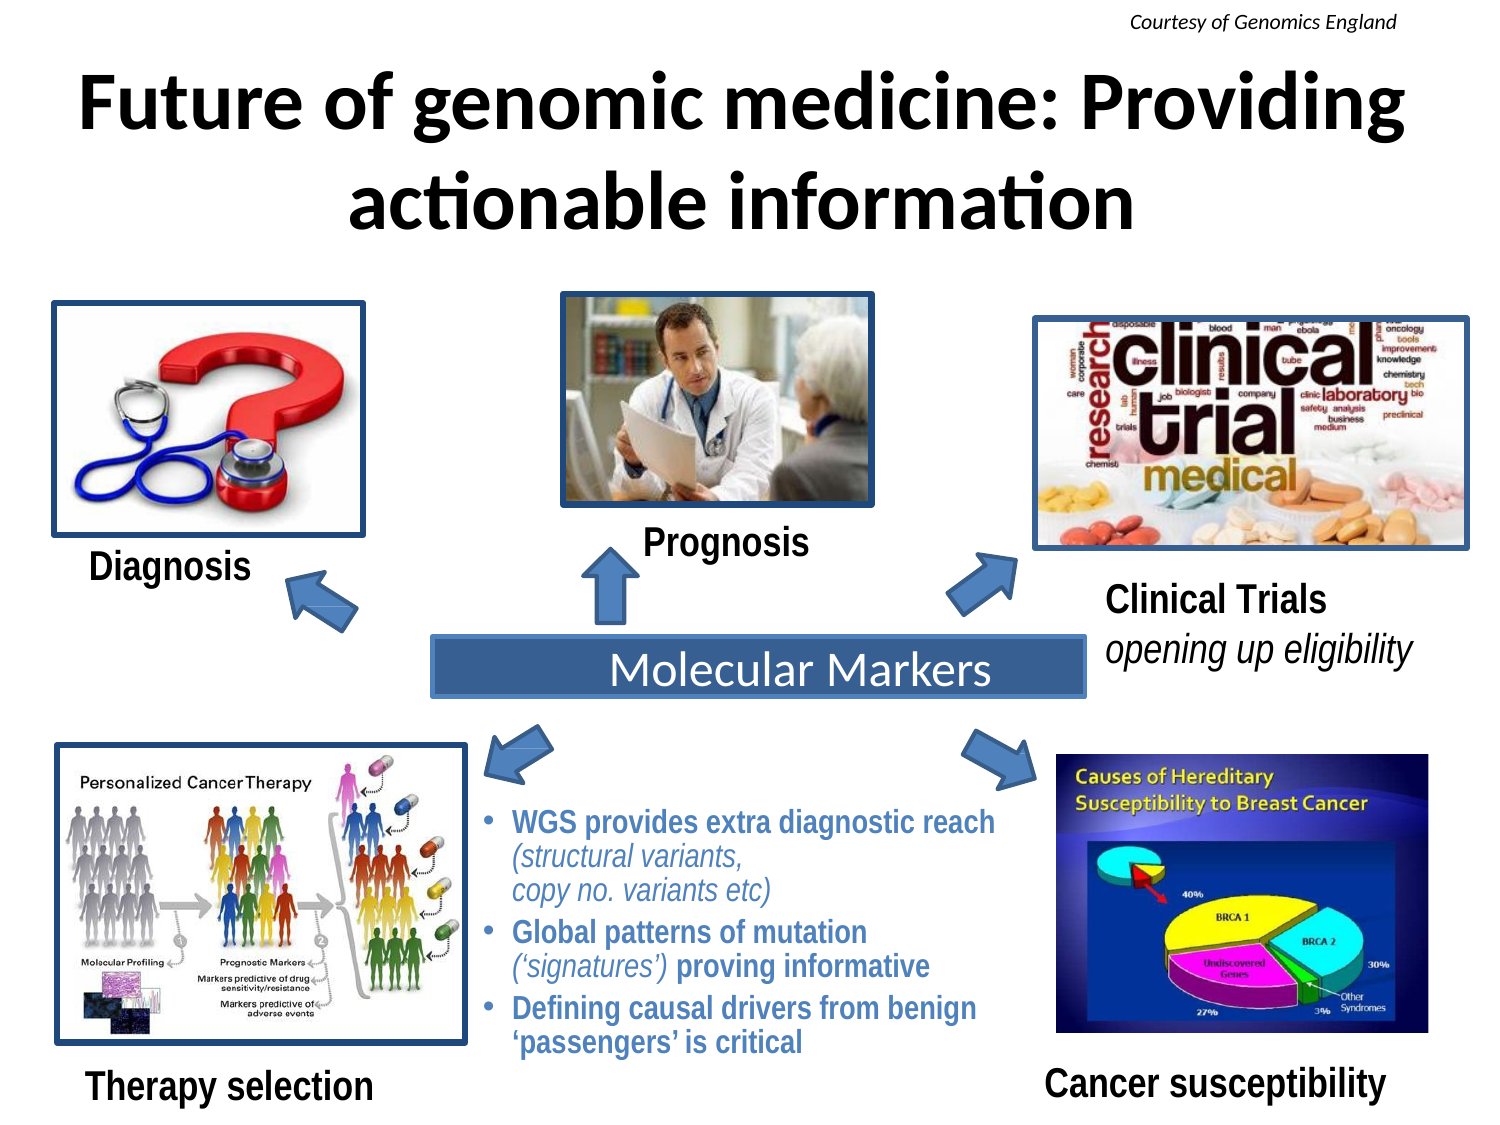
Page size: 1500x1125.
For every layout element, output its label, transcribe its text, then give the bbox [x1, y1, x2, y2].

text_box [286, 571, 357, 632]
text_box [1056, 754, 1429, 1033]
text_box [962, 730, 1036, 790]
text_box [582, 548, 639, 624]
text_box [53, 302, 364, 536]
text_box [56, 744, 466, 1043]
text_box Courtesy of Genomics England [1115, 0, 1417, 60]
text_box Molecular Markers [432, 636, 1085, 697]
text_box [485, 725, 553, 784]
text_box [947, 553, 1017, 616]
text_box Prognosis [641, 514, 831, 565]
text_box Diagnosis [86, 544, 274, 589]
title Future of genomic medicine: Providing actionable information [42, 39, 1443, 141]
text_box WGS provides extra diagnostic reach (structural variants, copy no. variants etc) Global patterns of mutation (‘signatures’) proving informative Defining causal drivers from benign ‘passengers’ is critical [468, 798, 1022, 1068]
text_box Clinical Trials opening up eligibility [1103, 572, 1429, 673]
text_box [1034, 318, 1468, 549]
text_box Cancer susceptibility [1042, 1055, 1443, 1106]
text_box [562, 293, 872, 505]
text_box Therapy selection [82, 1058, 428, 1109]
